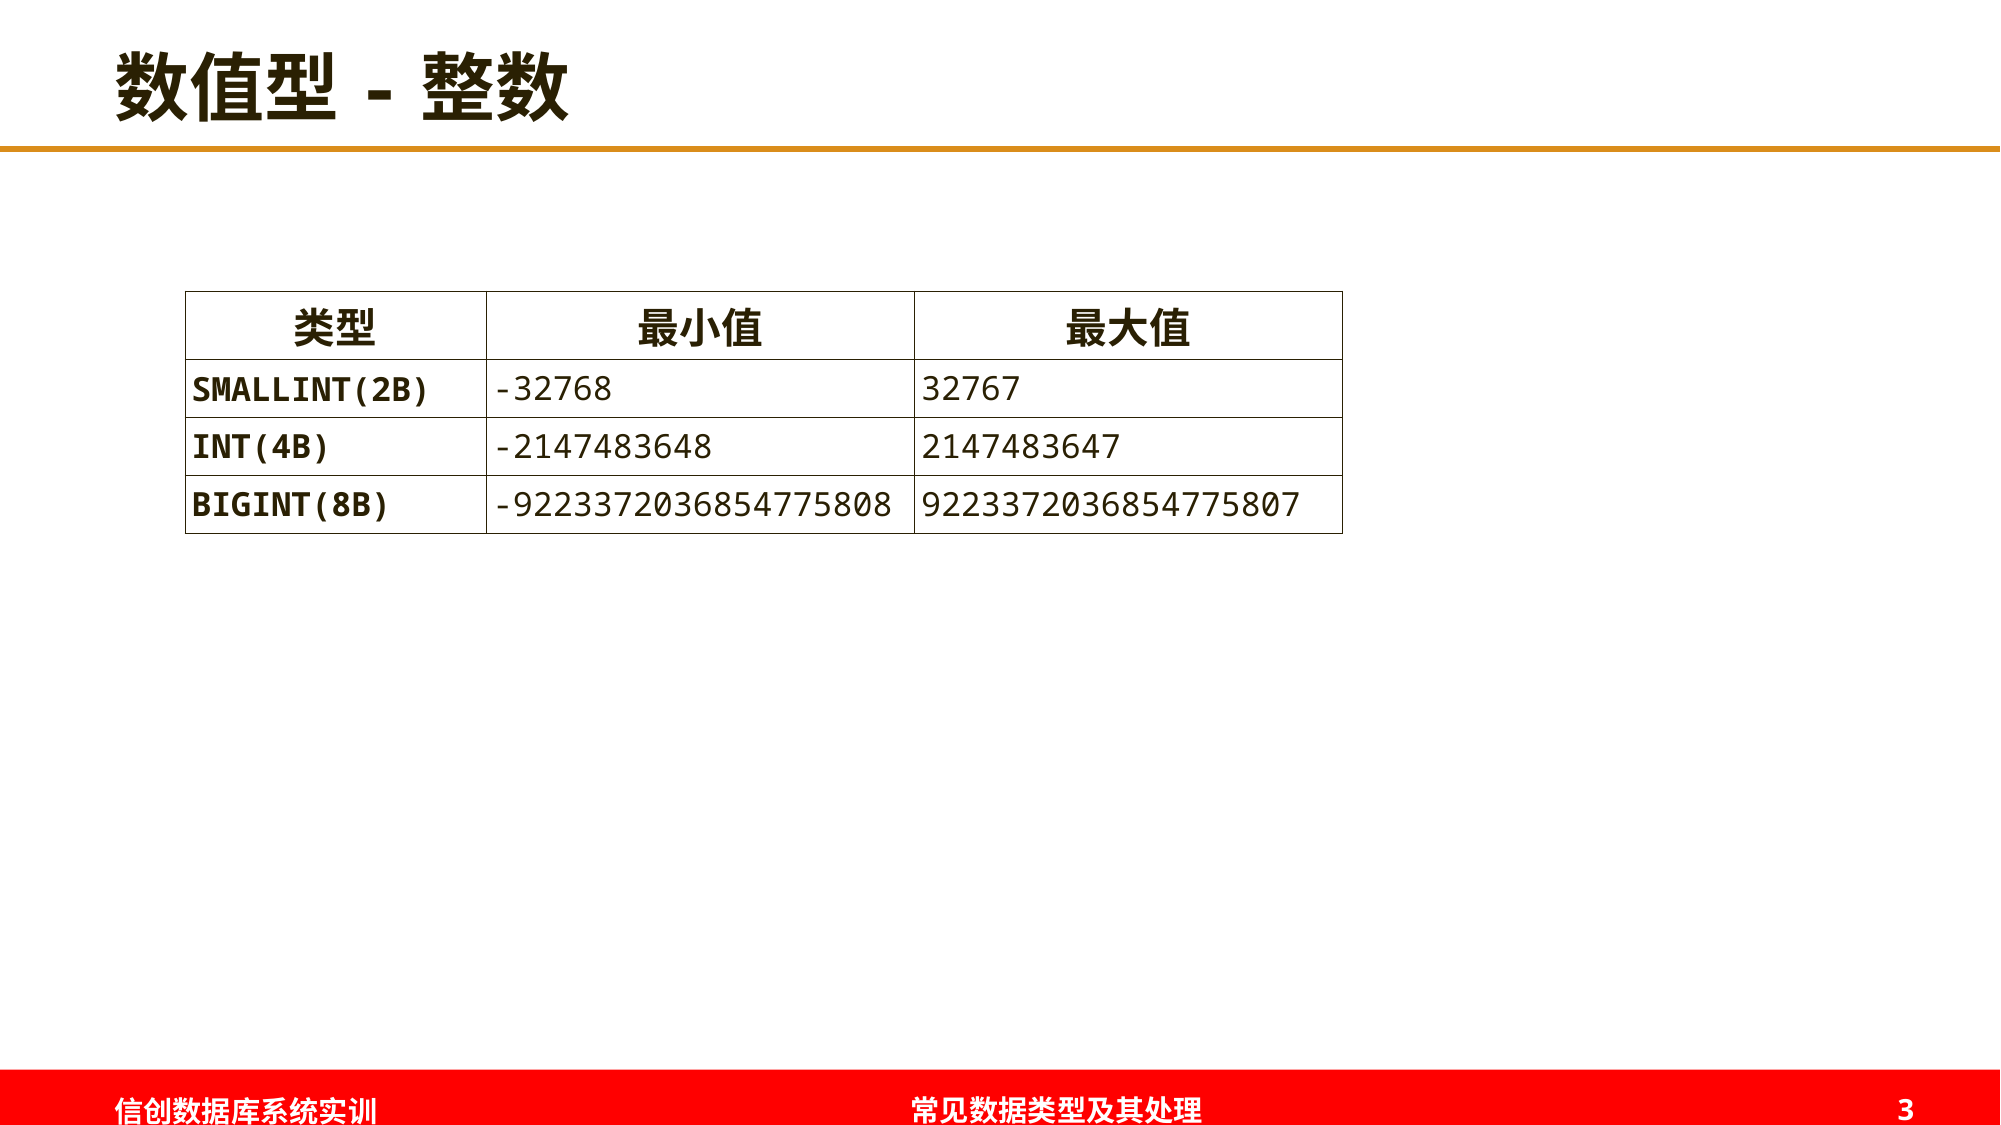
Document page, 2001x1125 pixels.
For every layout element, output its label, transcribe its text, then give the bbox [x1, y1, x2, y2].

table_cell INT(4B) [186, 418, 486, 475]
table_cell SMALLINT(2B) [186, 360, 486, 417]
table_cell -9223372036854775808 [487, 476, 914, 533]
title 数值型-整数 [99, 21, 1900, 149]
table_cell 9223372036854775807 [915, 476, 1342, 533]
table_header 类型 [186, 292, 486, 359]
table_cell 2147483647 [915, 418, 1342, 475]
table_header 最小值 [487, 292, 914, 359]
table_cell 32767 [915, 360, 1342, 417]
table_cell -2147483648 [487, 418, 914, 475]
table_cell BIGINT(8B) [186, 476, 486, 533]
table_header 最大值 [915, 292, 1342, 359]
table_cell -32768 [487, 360, 914, 417]
